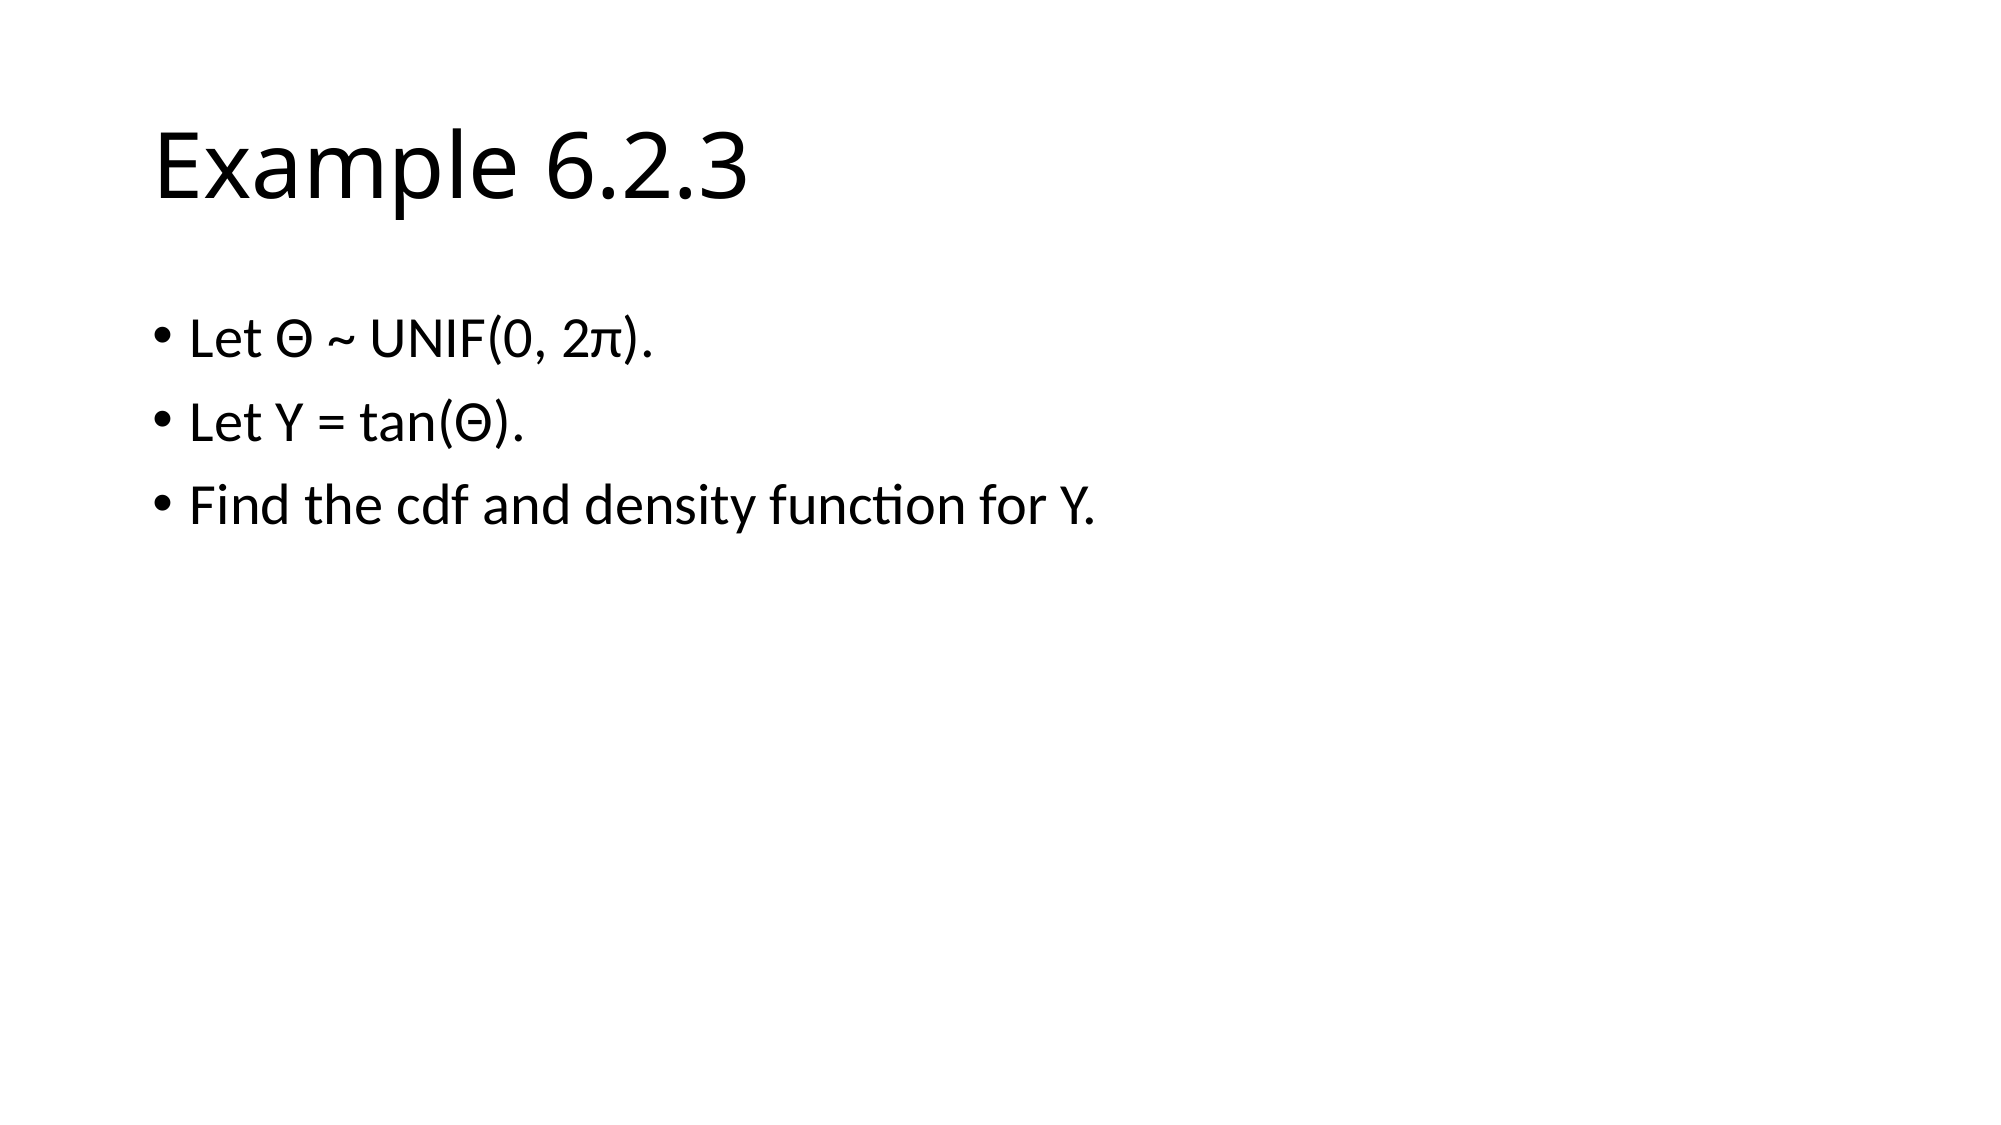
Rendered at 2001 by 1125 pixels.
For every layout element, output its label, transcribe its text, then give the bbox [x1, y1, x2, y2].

title Example 6.2.3 [137, 59, 1863, 278]
list Let Θ ~ UNIF(0, 2π). Let Y = tan(Θ). Find the cdf and density function for Y. [137, 299, 1863, 1014]
